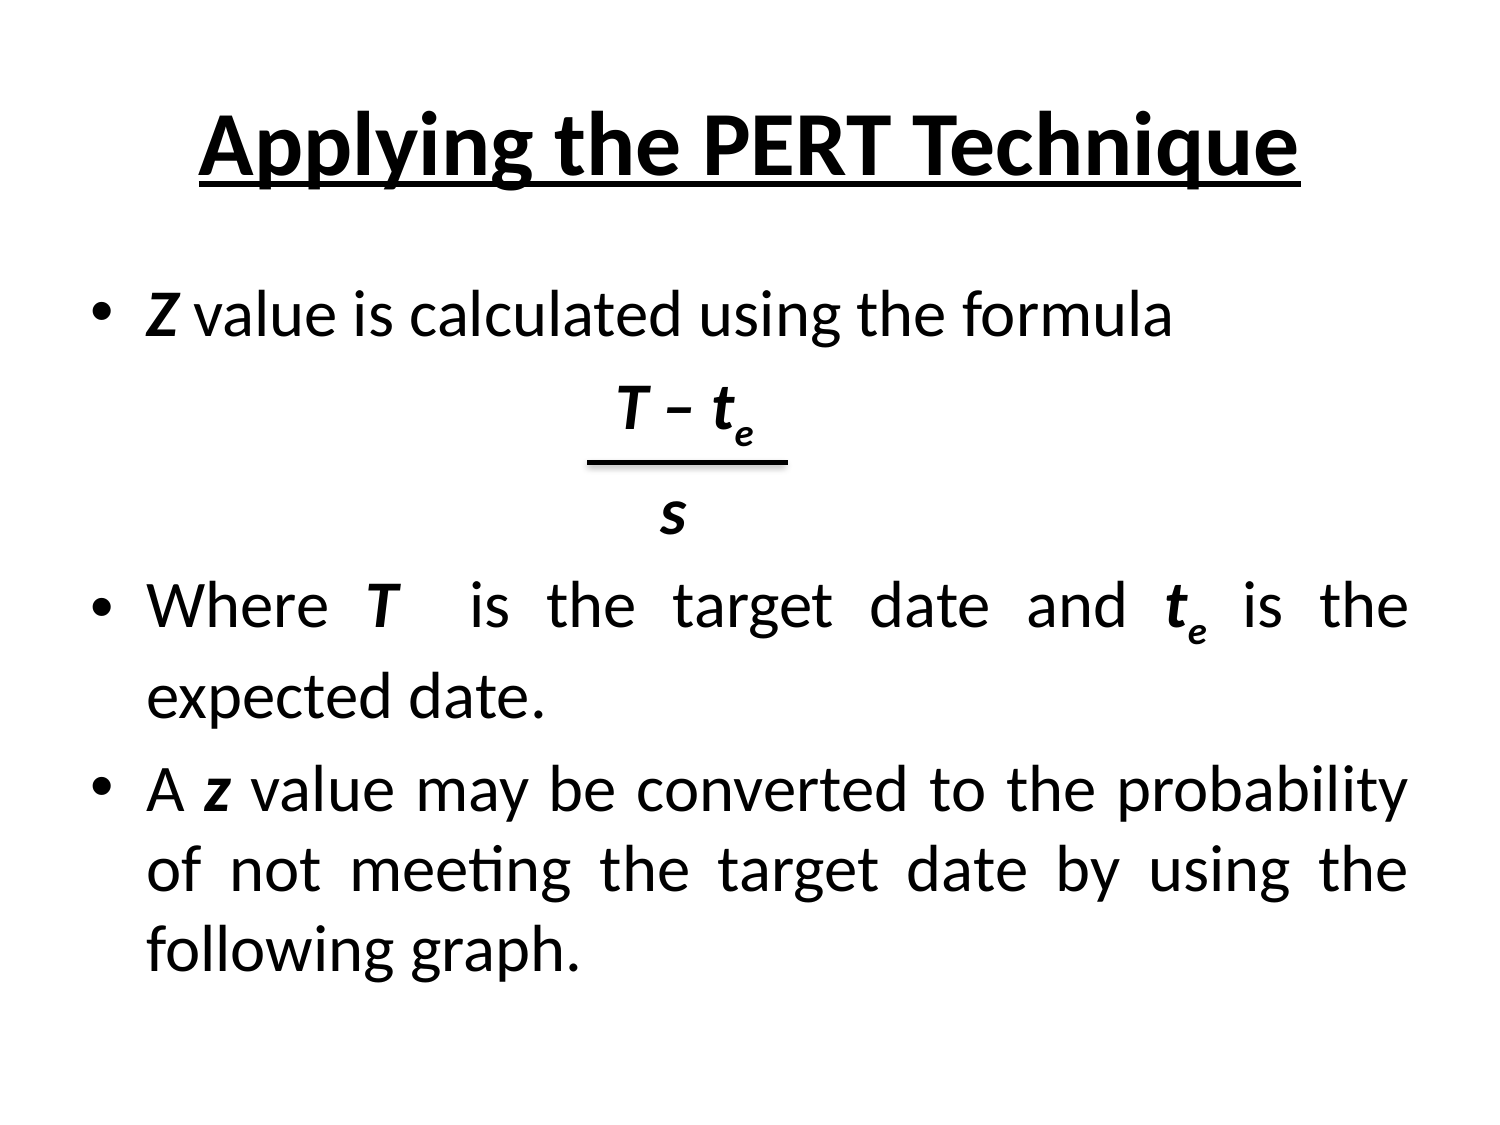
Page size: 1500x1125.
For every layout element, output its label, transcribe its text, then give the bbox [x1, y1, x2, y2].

list Z value is calculated using the formula T – te s Where T is the target date and te is the expected date. A z value may be converted to the probability of not meeting the target date by using the following graph. [75, 262, 1425, 1005]
title Applying the PERT Technique [75, 45, 1425, 233]
